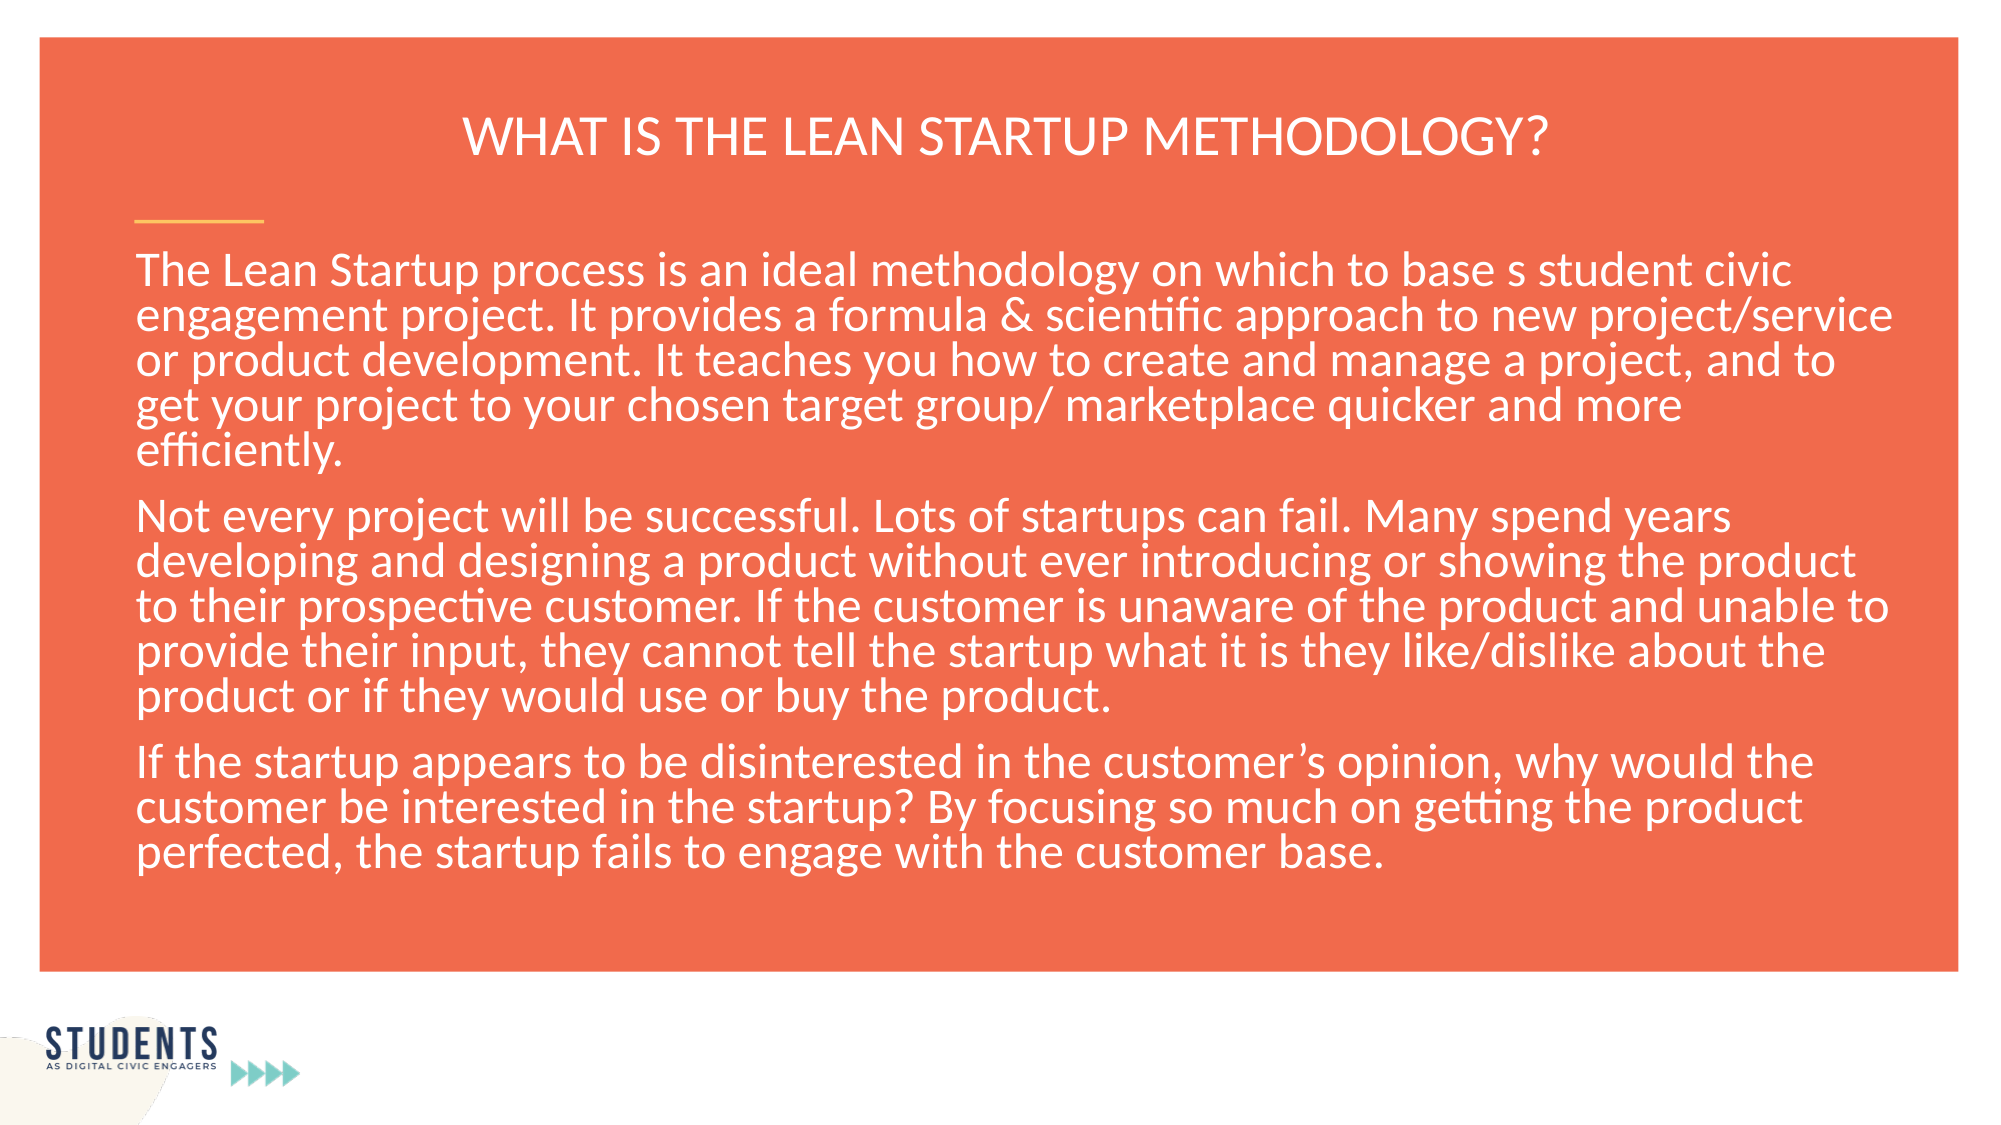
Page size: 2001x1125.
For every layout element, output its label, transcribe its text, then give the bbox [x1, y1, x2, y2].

list The Lean Startup process is an ideal methodology on which to base s student civic engagement project. It provides a formula & scientific approach to new project/service or product development. It teaches you how to create and manage a project, and to get your project to your chosen target group/ marketplace quicker and more efficiently. Not every project will be successful. Lots of startups can fail. Many spend years developing and designing a product without ever introducing or showing the product to their prospective customer. If the customer is unaware of the product and unable to provide their input, they cannot tell the startup what it is they like/dislike about the product or if they would use or buy the product. If the startup appears to be disinterested in the customer’s opinion, why would the customer be interested in the startup? By focusing so much on getting the product perfected, the startup fails to engage with the customer base. [120, 243, 1916, 923]
list WHAT IS THE LEAN STARTUP METHODOLOGY? [120, 105, 1894, 201]
picture [0, 1016, 304, 1125]
